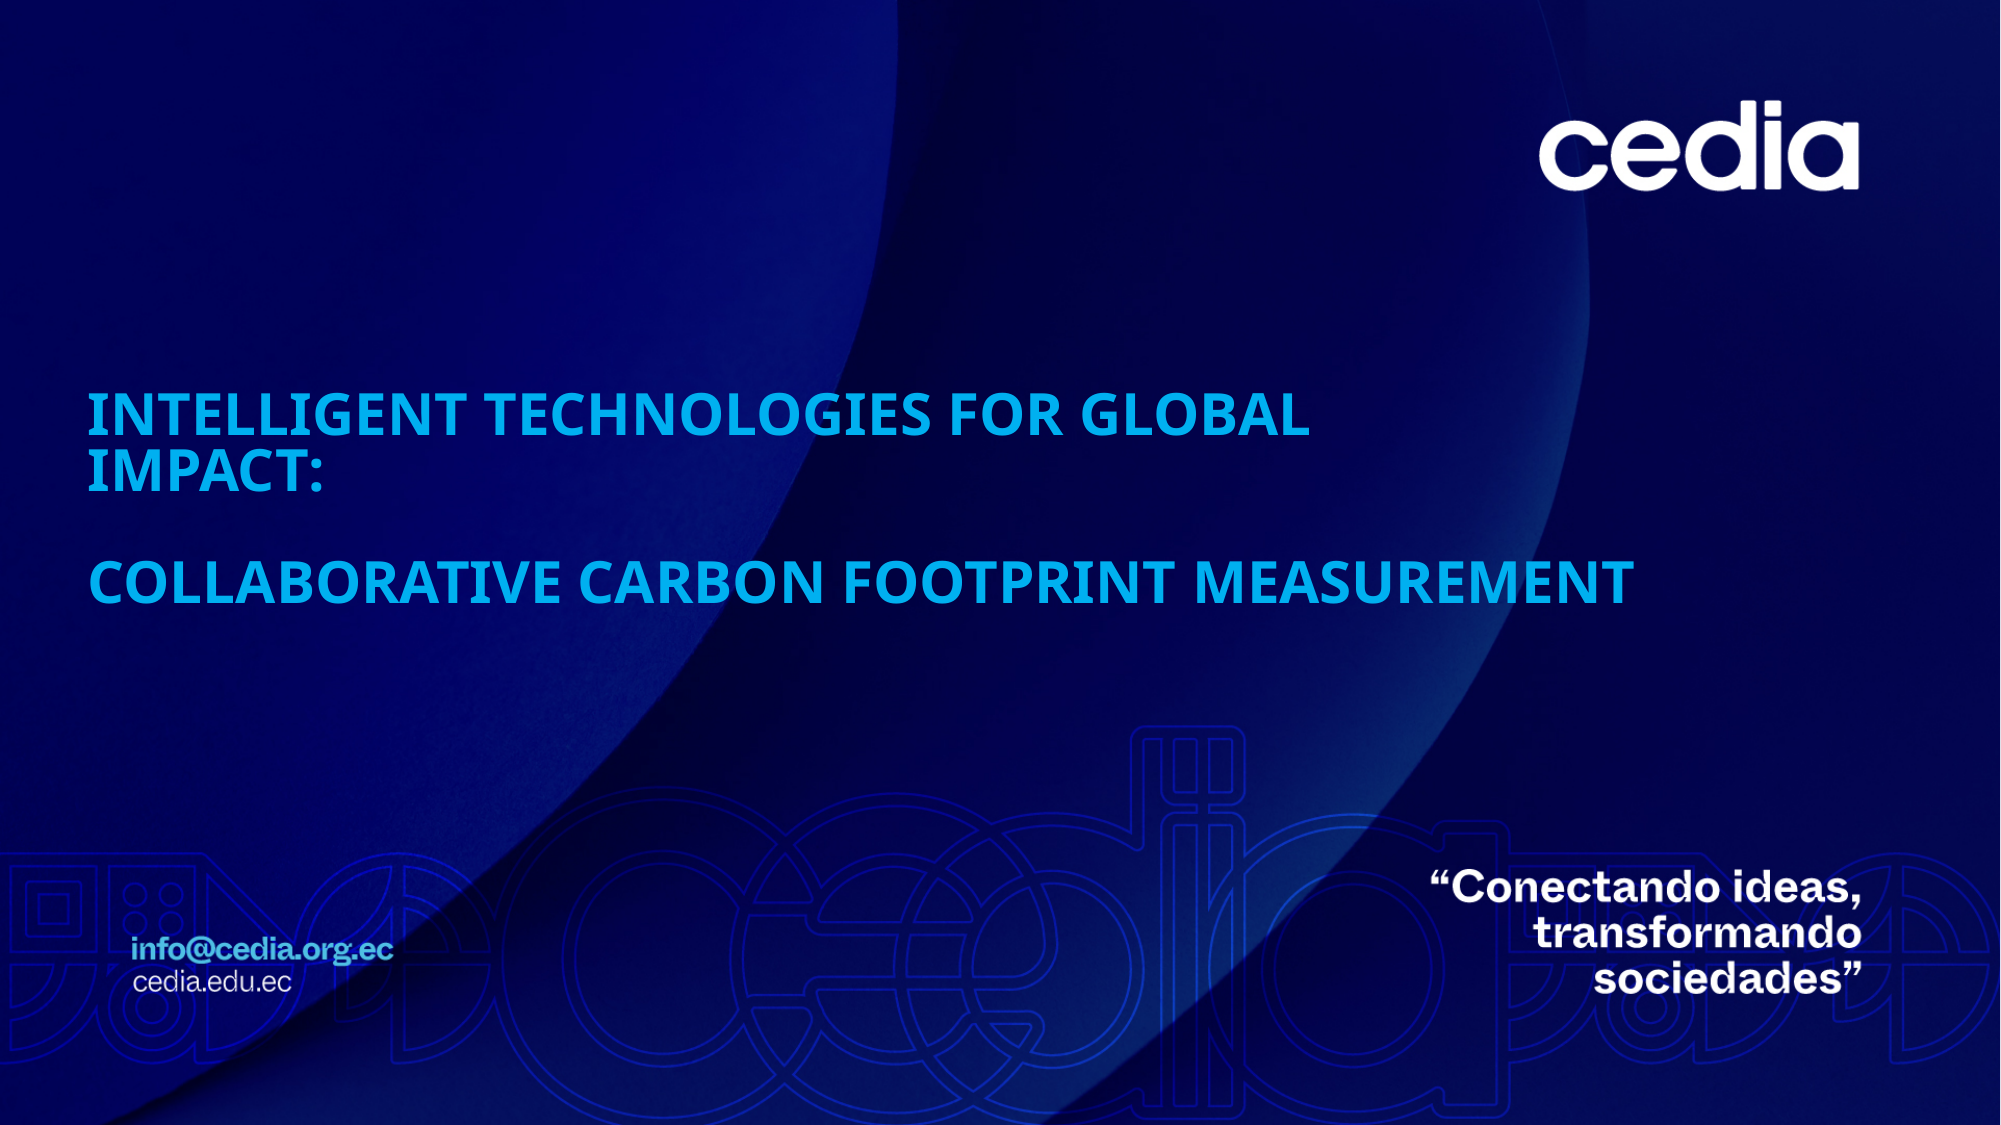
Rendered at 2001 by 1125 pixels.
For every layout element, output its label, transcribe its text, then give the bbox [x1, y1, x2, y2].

text_box INTELLIGENT TECHNOLOGIES FOR GLOBAL IMPACT:​ COLLABORATIVE CARBON FOOTPRINT MEASUREMENT​ [72, 383, 1888, 735]
picture [0, 0, 2001, 1125]
